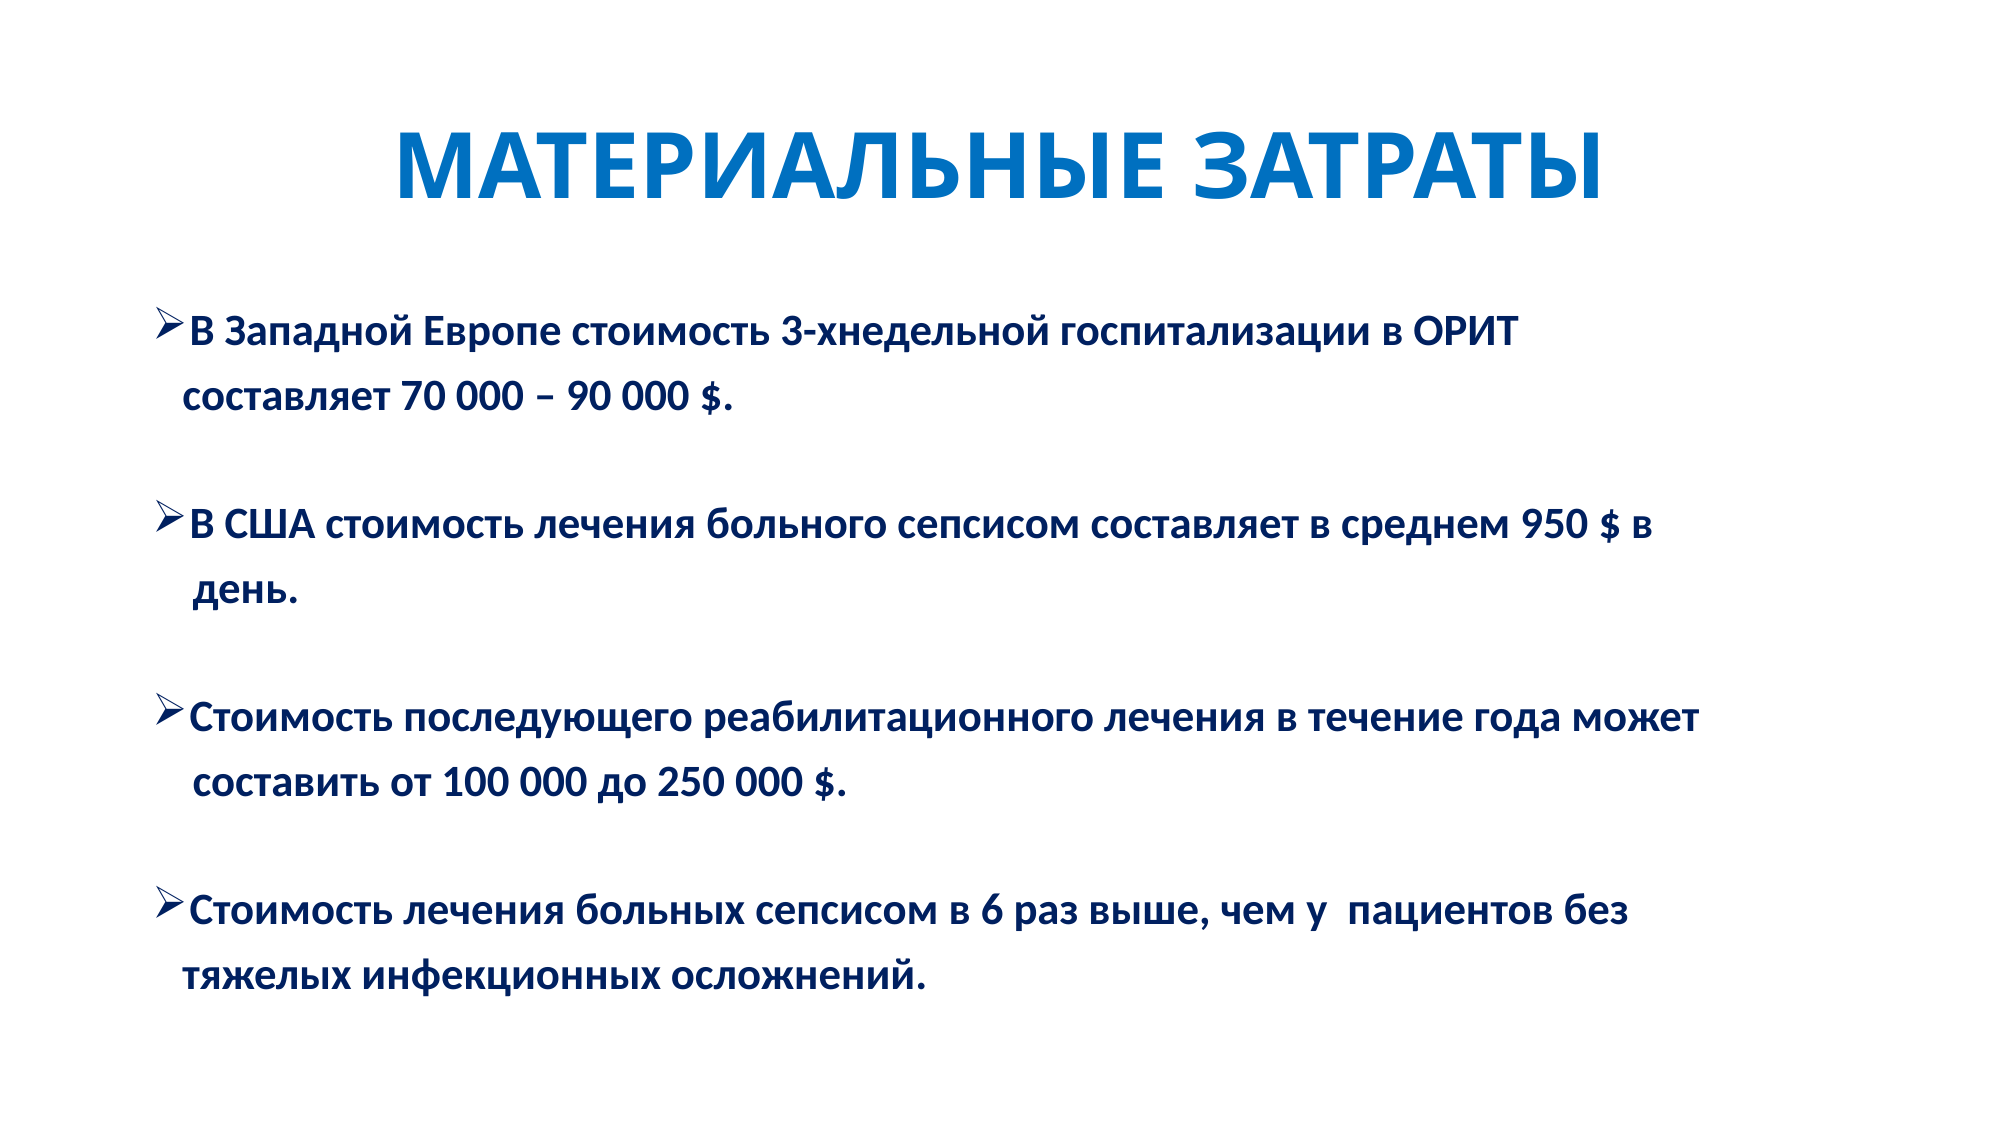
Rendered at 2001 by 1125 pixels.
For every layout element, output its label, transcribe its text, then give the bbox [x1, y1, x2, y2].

list В Западной Европе стоимость 3-хнедельной госпитализации в ОРИТ составляет 70 000 – 90 000 $. В США стоимость лечения больного сепсисом составляет в среднем 950 $ в день. Стоимость последующего реабилитационного лечения в течение года может составить от 100 000 до 250 000 $. Стоимость лечения больных сепсисом в 6 раз выше, чем у пациентов без тяжелых инфекционных осложнений. [137, 299, 1863, 1014]
title МАТЕРИАЛЬНЫЕ ЗАТРАТЫ [137, 59, 1863, 278]
